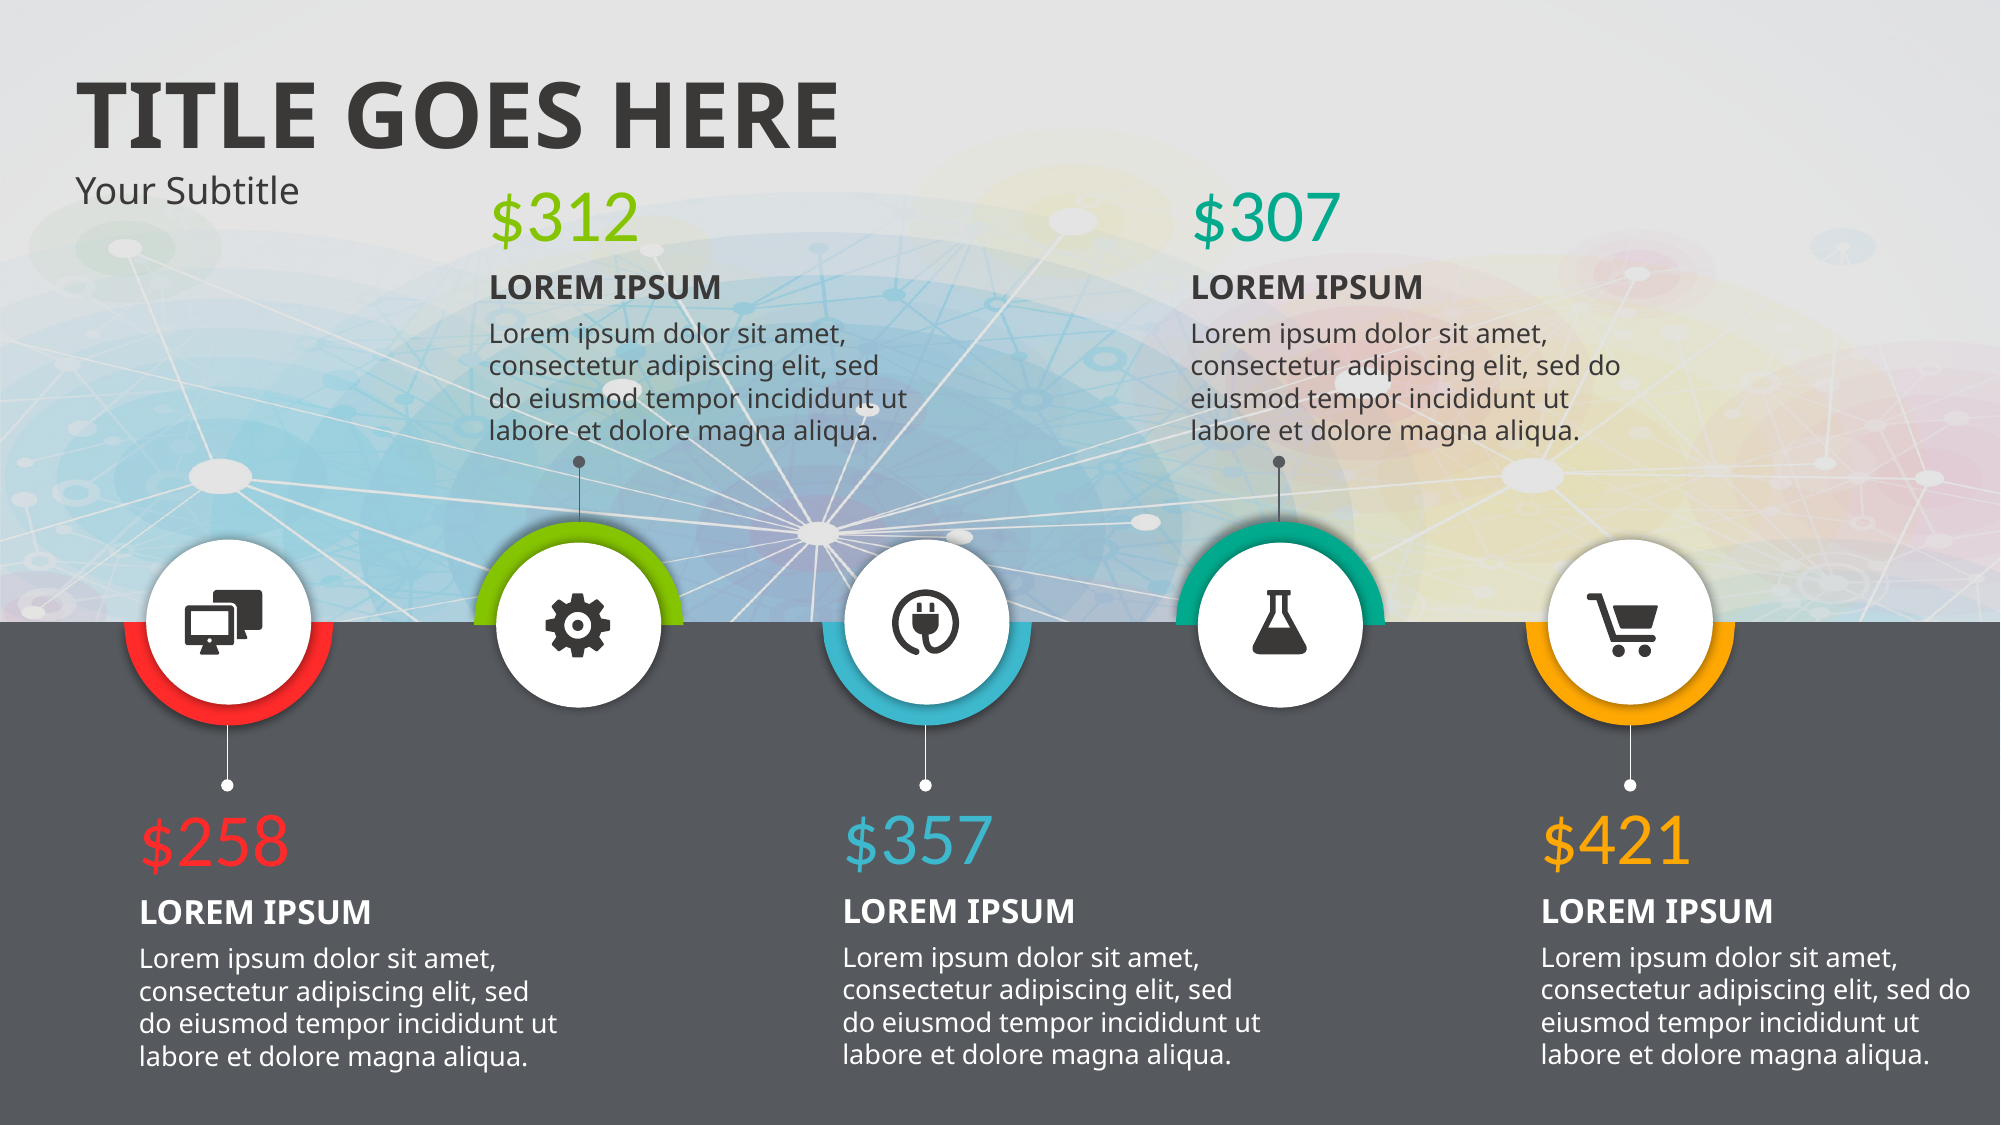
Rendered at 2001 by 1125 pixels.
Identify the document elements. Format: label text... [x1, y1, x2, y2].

text_box [821, 621, 1033, 727]
text_box [1524, 621, 1737, 727]
text_box [472, 520, 685, 627]
text_box $307 LOREM IPSUM Lorem ipsum dolor sit amet, consectetur adipiscing elit, sed do eiusmod tempor incididunt ut labore et dolore magna aliqua. [1175, 158, 1651, 454]
text_box [1196, 541, 1364, 709]
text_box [545, 593, 611, 658]
text_box [1174, 520, 1387, 627]
text_box [1252, 590, 1307, 655]
text_box TITLE GOES HERE Your Subtitle [60, 49, 1036, 220]
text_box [1586, 593, 1658, 658]
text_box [184, 589, 263, 655]
text_box [1546, 538, 1714, 706]
text_box $421 LOREM IPSUM Lorem ipsum dolor sit amet, consectetur adipiscing elit, sed do eiusmod tempor incididunt ut labore et dolore magna aliqua. [1525, 782, 2000, 1078]
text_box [892, 589, 960, 655]
text_box $357 LOREM IPSUM Lorem ipsum dolor sit amet, consectetur adipiscing elit, sed do eiusmod tempor incididunt ut labore et dolore magna aliqua. [827, 782, 1279, 1078]
text_box $312 LOREM IPSUM Lorem ipsum dolor sit amet, consectetur adipiscing elit, sed do eiusmod tempor incididunt ut labore et dolore magna aliqua. [473, 220, 926, 454]
text_box $258 LOREM IPSUM Lorem ipsum dolor sit amet, consectetur adipiscing elit, sed do eiusmod tempor incididunt ut labore et dolore magna aliqua. [123, 784, 584, 1079]
text_box [0, 621, 2000, 1125]
text_box [495, 541, 663, 709]
text_box [122, 621, 335, 727]
text_box [843, 538, 1011, 706]
text_box [145, 538, 313, 706]
